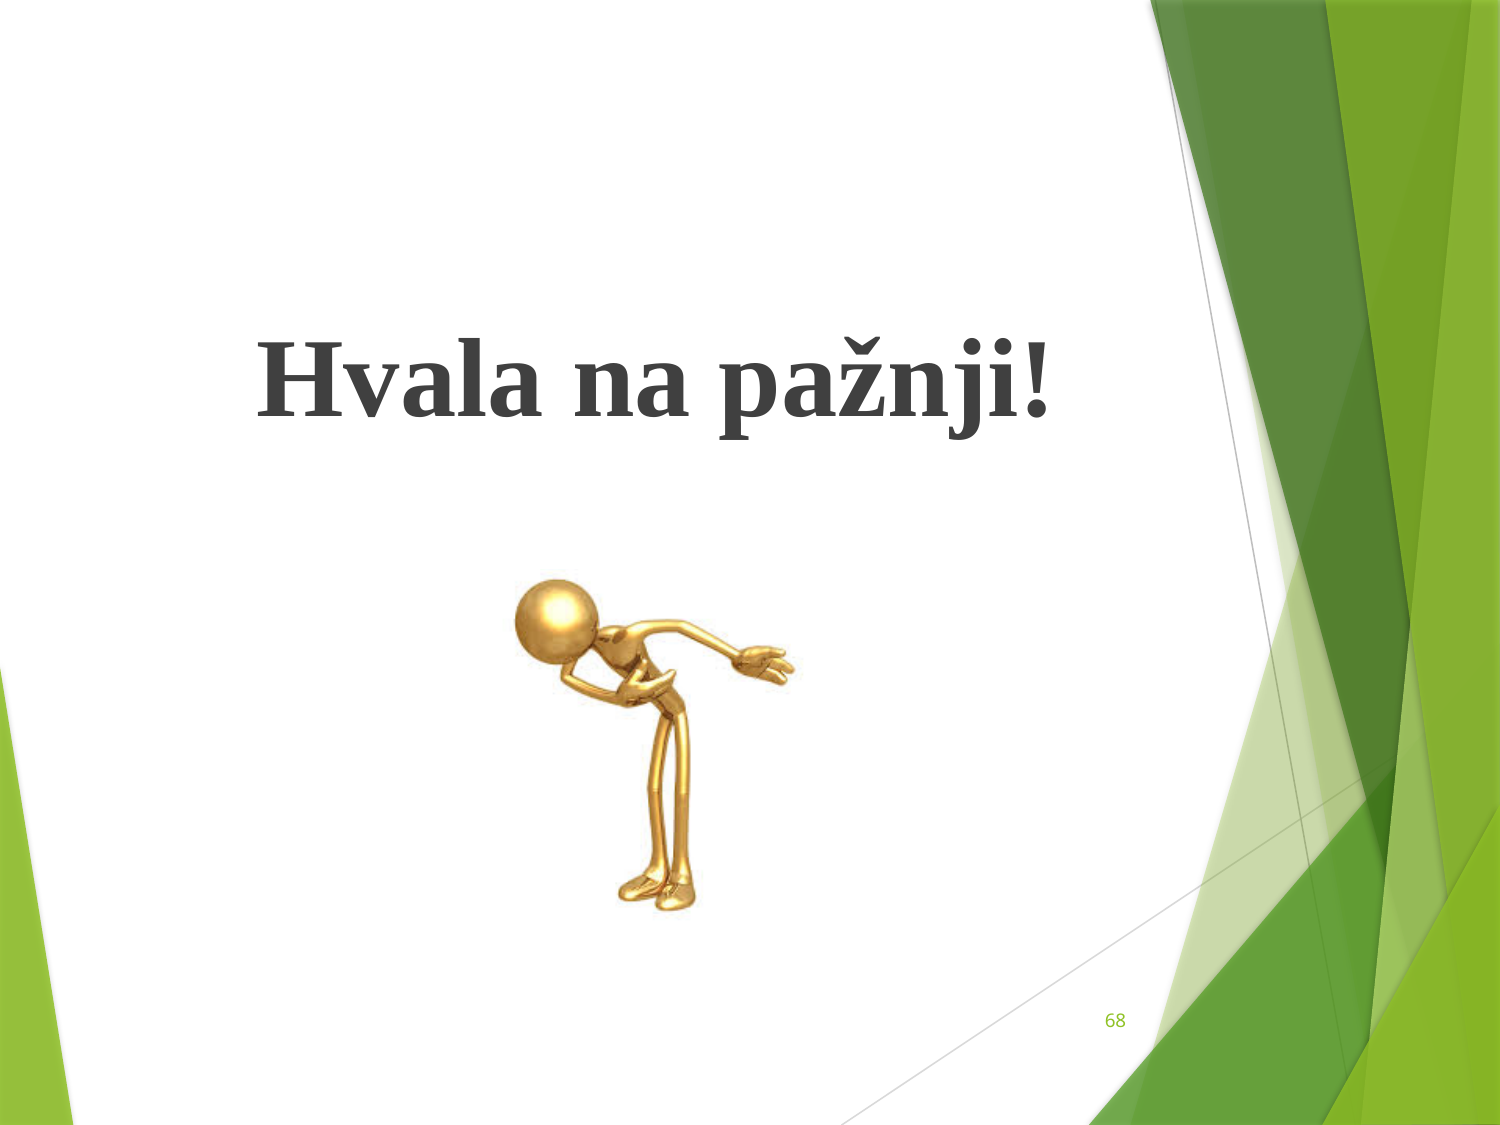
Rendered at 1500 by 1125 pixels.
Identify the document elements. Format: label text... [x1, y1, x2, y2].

slide_number 68 [1057, 991, 1142, 1051]
list Hvala na pažnji! [75, 125, 1425, 1005]
picture [477, 569, 831, 922]
